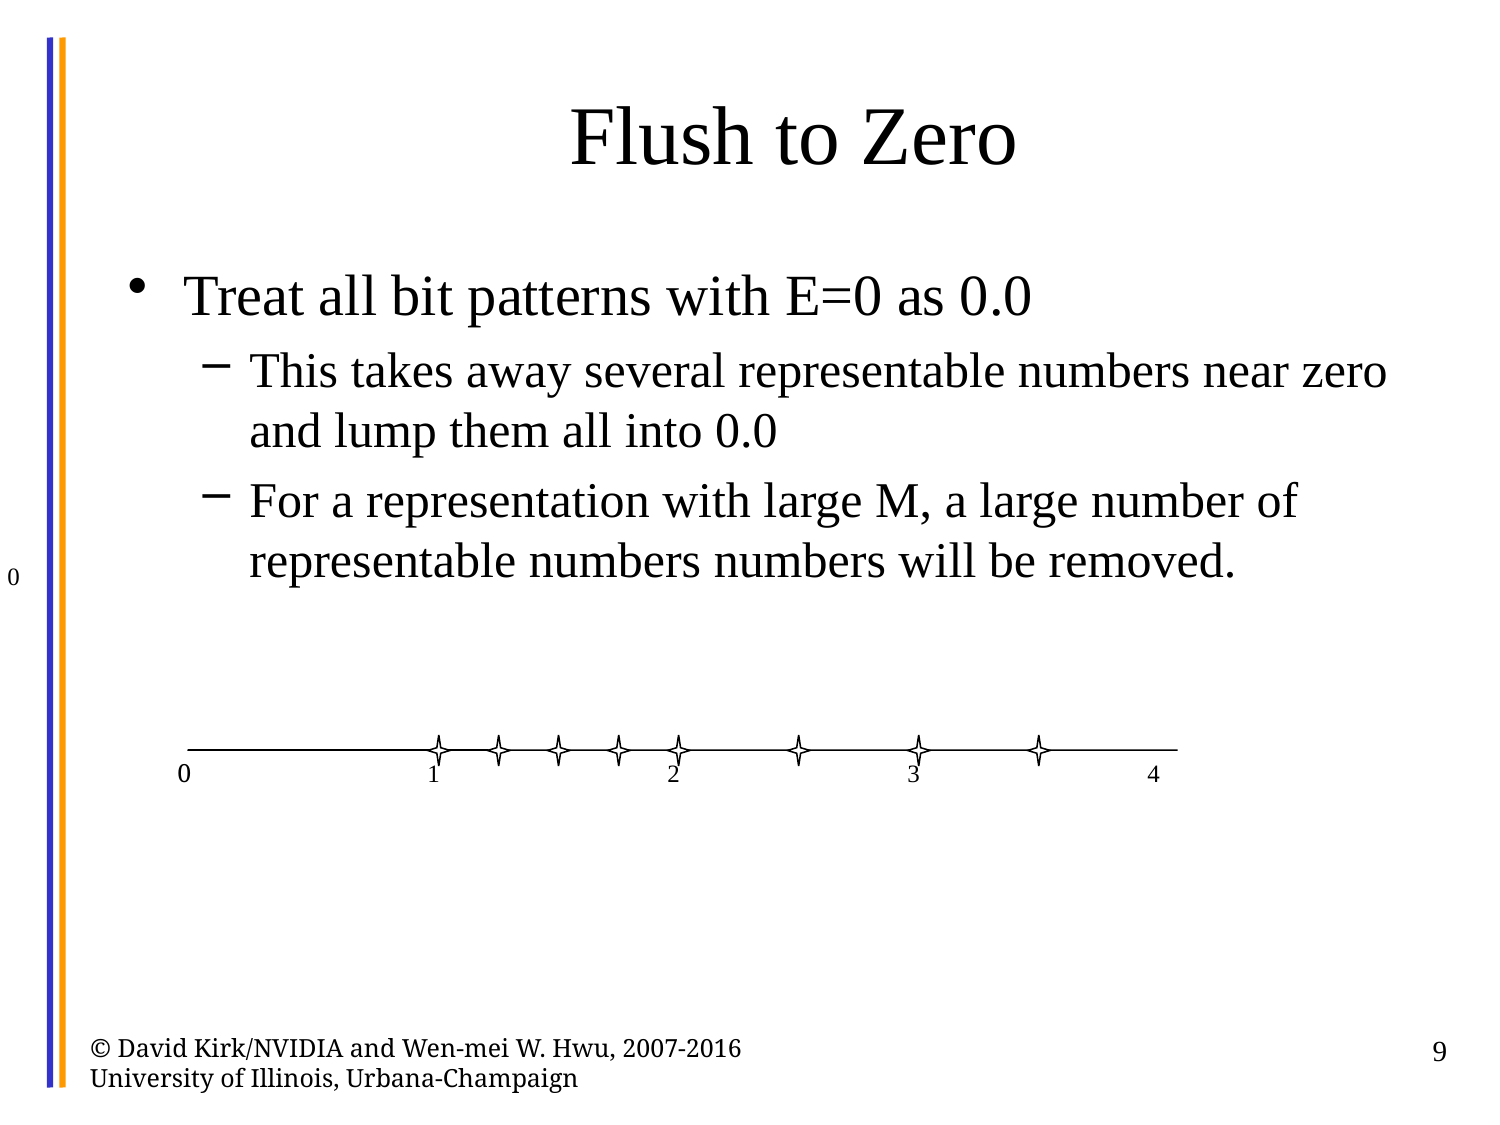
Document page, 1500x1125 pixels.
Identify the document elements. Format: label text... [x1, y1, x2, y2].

text_box 0 [162, 750, 208, 787]
list Treat all bit patterns with E=0 as 0.0 This takes away several representable numbers near zero and lump them all into 0.0 For a representation with large M, a large number of representable numbers numbers will be removed. [112, 249, 1475, 535]
text_box 2 [652, 750, 698, 787]
text_box [607, 734, 630, 767]
text_box 4 [1132, 750, 1184, 787]
text_box [787, 734, 810, 767]
text_box [487, 734, 510, 767]
text_box [1027, 734, 1051, 767]
text_box 1 [412, 750, 458, 787]
title Flush to Zero [112, 37, 1475, 225]
footer © David Kirk/NVIDIA and Wen-mei W. Hwu, 2007-2016 University of Illinois, Urbana-Champaign [74, 1024, 788, 1101]
text_box 0 [0, 553, 38, 590]
text_box [547, 734, 570, 767]
slide_number 9 [1149, 1024, 1463, 1101]
text_box [907, 734, 930, 767]
text_box 3 [892, 750, 938, 787]
text_box [667, 734, 690, 767]
list Treat all bit patterns with E=0 as 0.0 This takes away several representable numbers near zero and lump them all into 0.0 For a representation with large M, a large number of representable numbers numbers will be removed. [112, 536, 1475, 1000]
text_box [427, 734, 451, 767]
